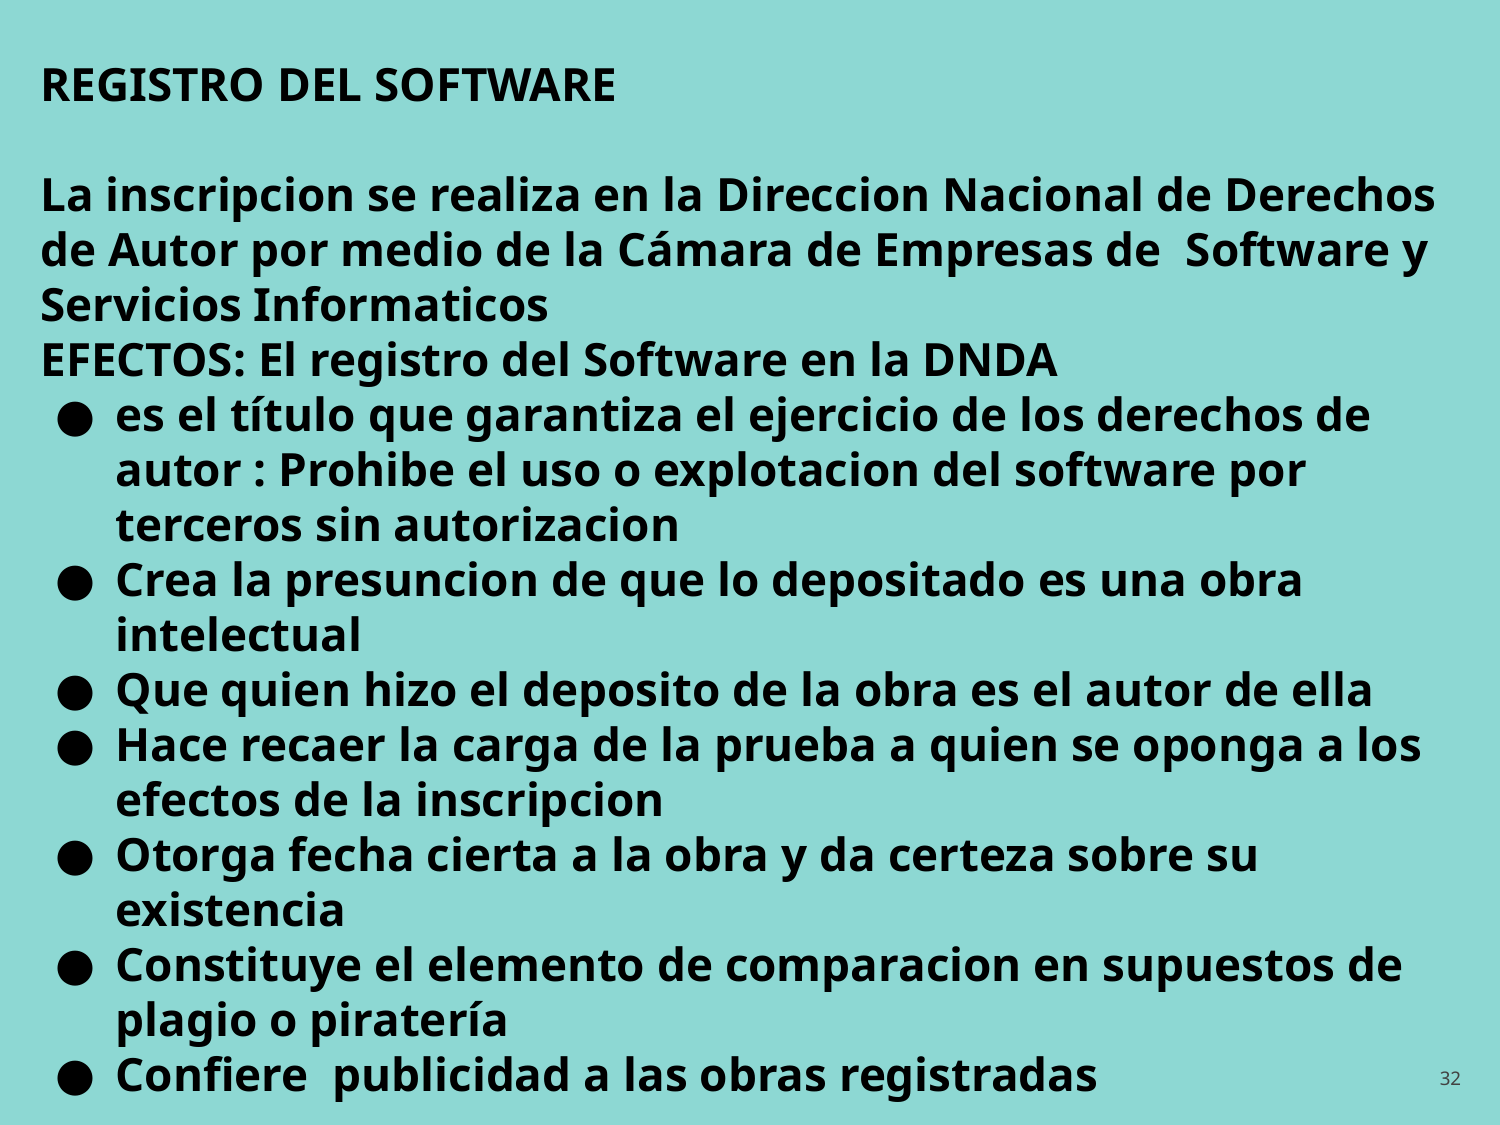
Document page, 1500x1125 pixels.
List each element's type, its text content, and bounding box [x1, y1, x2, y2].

text_box REGISTRO DEL SOFTWARE La inscripcion se realiza en la Direccion Nacional de Derechos de Autor por medio de la Cámara de Empresas de Software y Servicios Informaticos EFECTOS: El registro del Software en la DNDA es el título que garantiza el ejercicio de los derechos de autor : Prohibe el uso o explotacion del software por terceros sin autorizacion Crea la presuncion de que lo depositado es una obra intelectual Que quien hizo el deposito de la obra es el autor de ella Hace recaer la carga de la prueba a quien se oponga a los efectos de la inscripcion Otorga fecha cierta a la obra y da certeza sobre su existencia Constituye el elemento de comparacion en supuestos de plagio o piratería Confiere publicidad a las obras registradas [25, 40, 1475, 1125]
